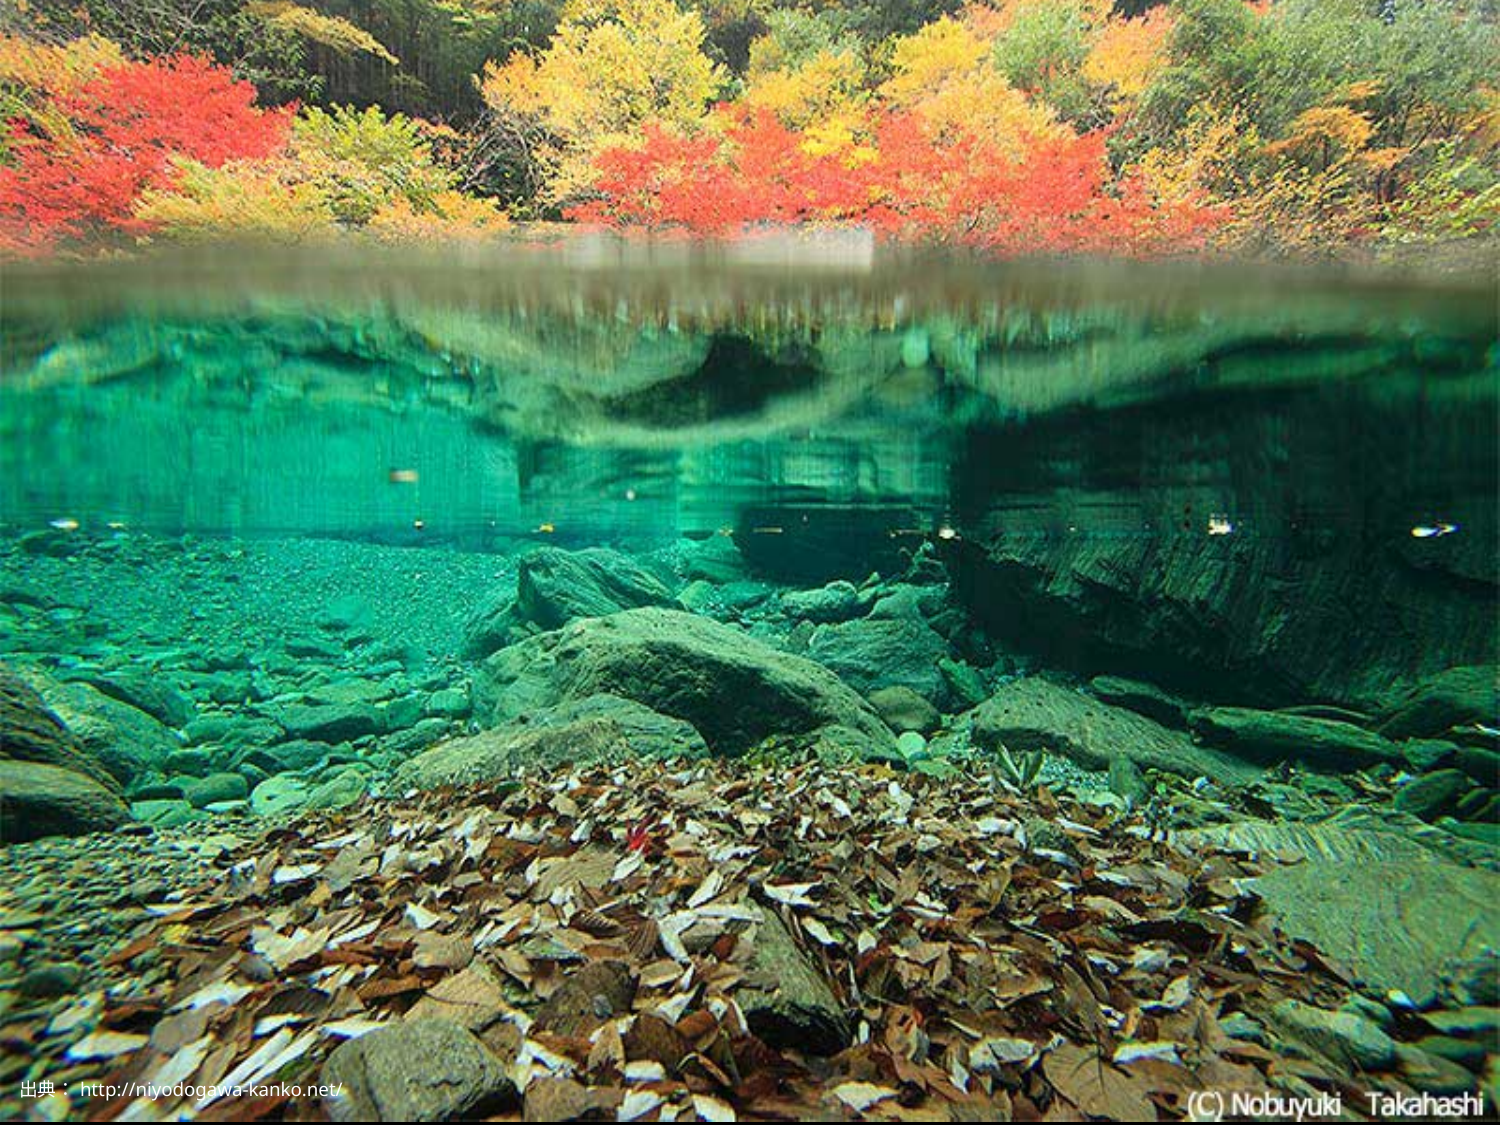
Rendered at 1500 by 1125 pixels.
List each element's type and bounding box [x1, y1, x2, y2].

text_box [0, 0, 1500, 1123]
